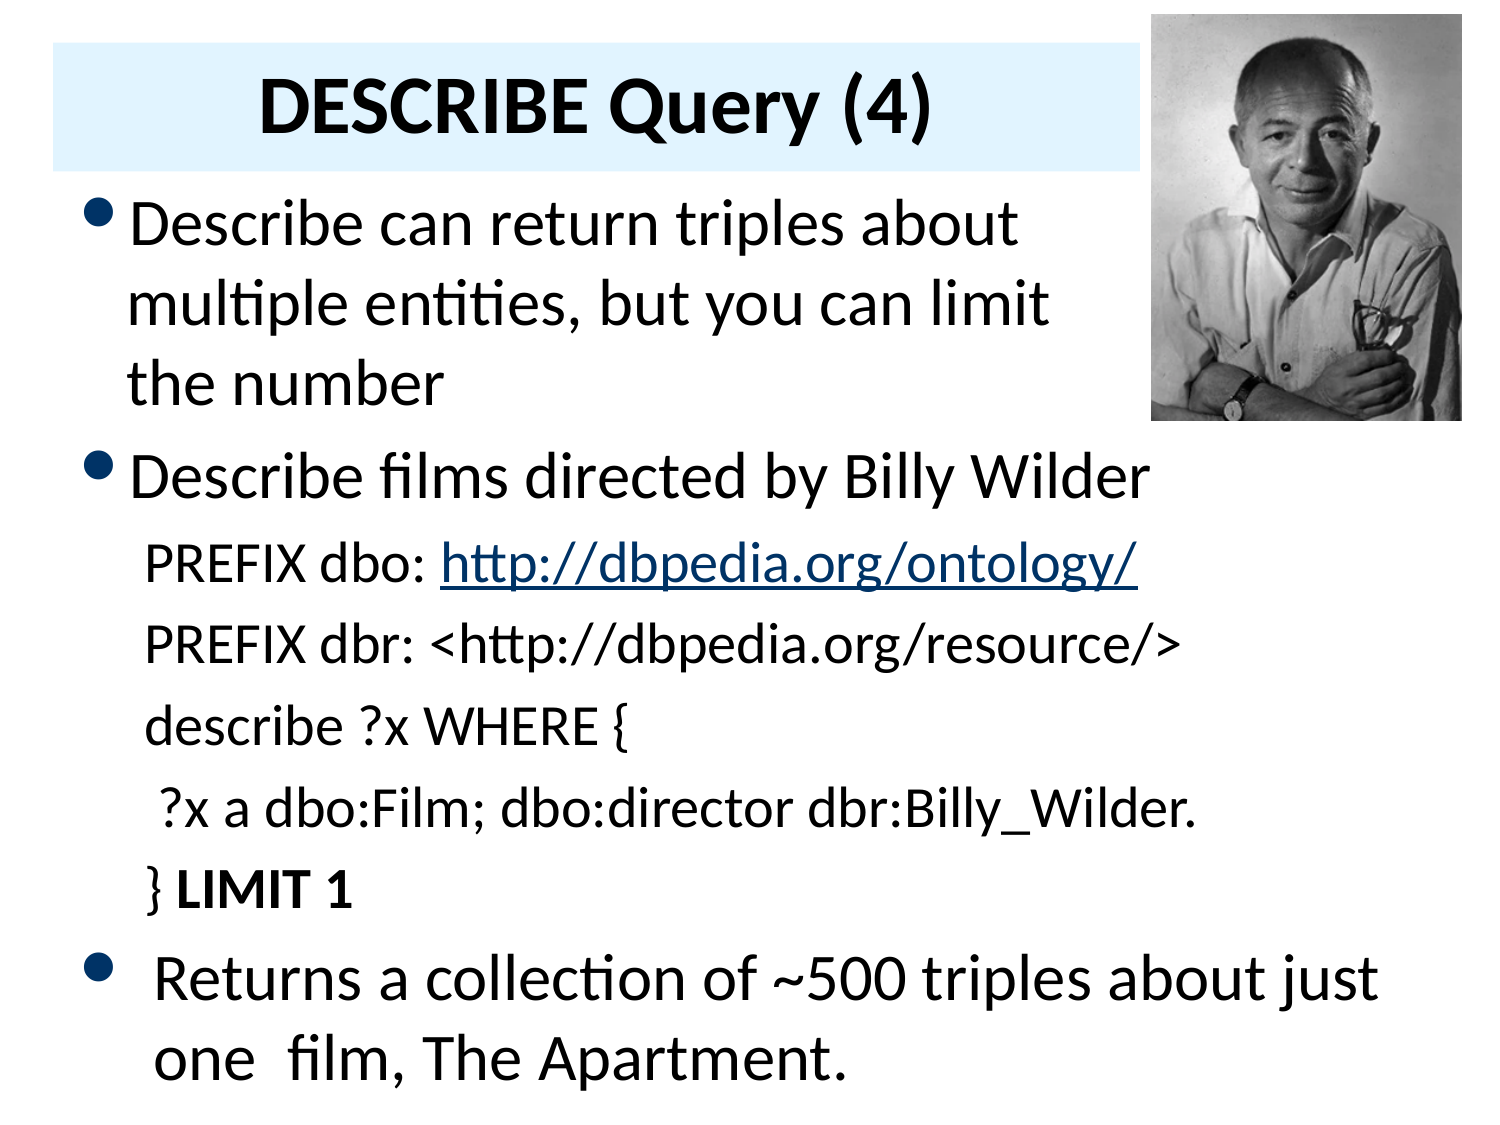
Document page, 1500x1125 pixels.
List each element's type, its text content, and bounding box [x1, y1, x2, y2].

title DESCRIBE Query (4) [53, 42, 1140, 172]
list Describe can return triples about multiple entities, but you can limit the number Describe films directed by Billy Wilder PREFIX dbo: http://dbpedia.org/ontology/ PREFIX dbr: <http://dbpedia.org/resource/> describe ?x WHERE { ?x a dbo:Film; dbo:director dbr:Billy_Wilder. } LIMIT 1 Returns a collection of ~500 triples about just one film, The Apartment. [64, 171, 1500, 1111]
picture [1151, 14, 1463, 421]
